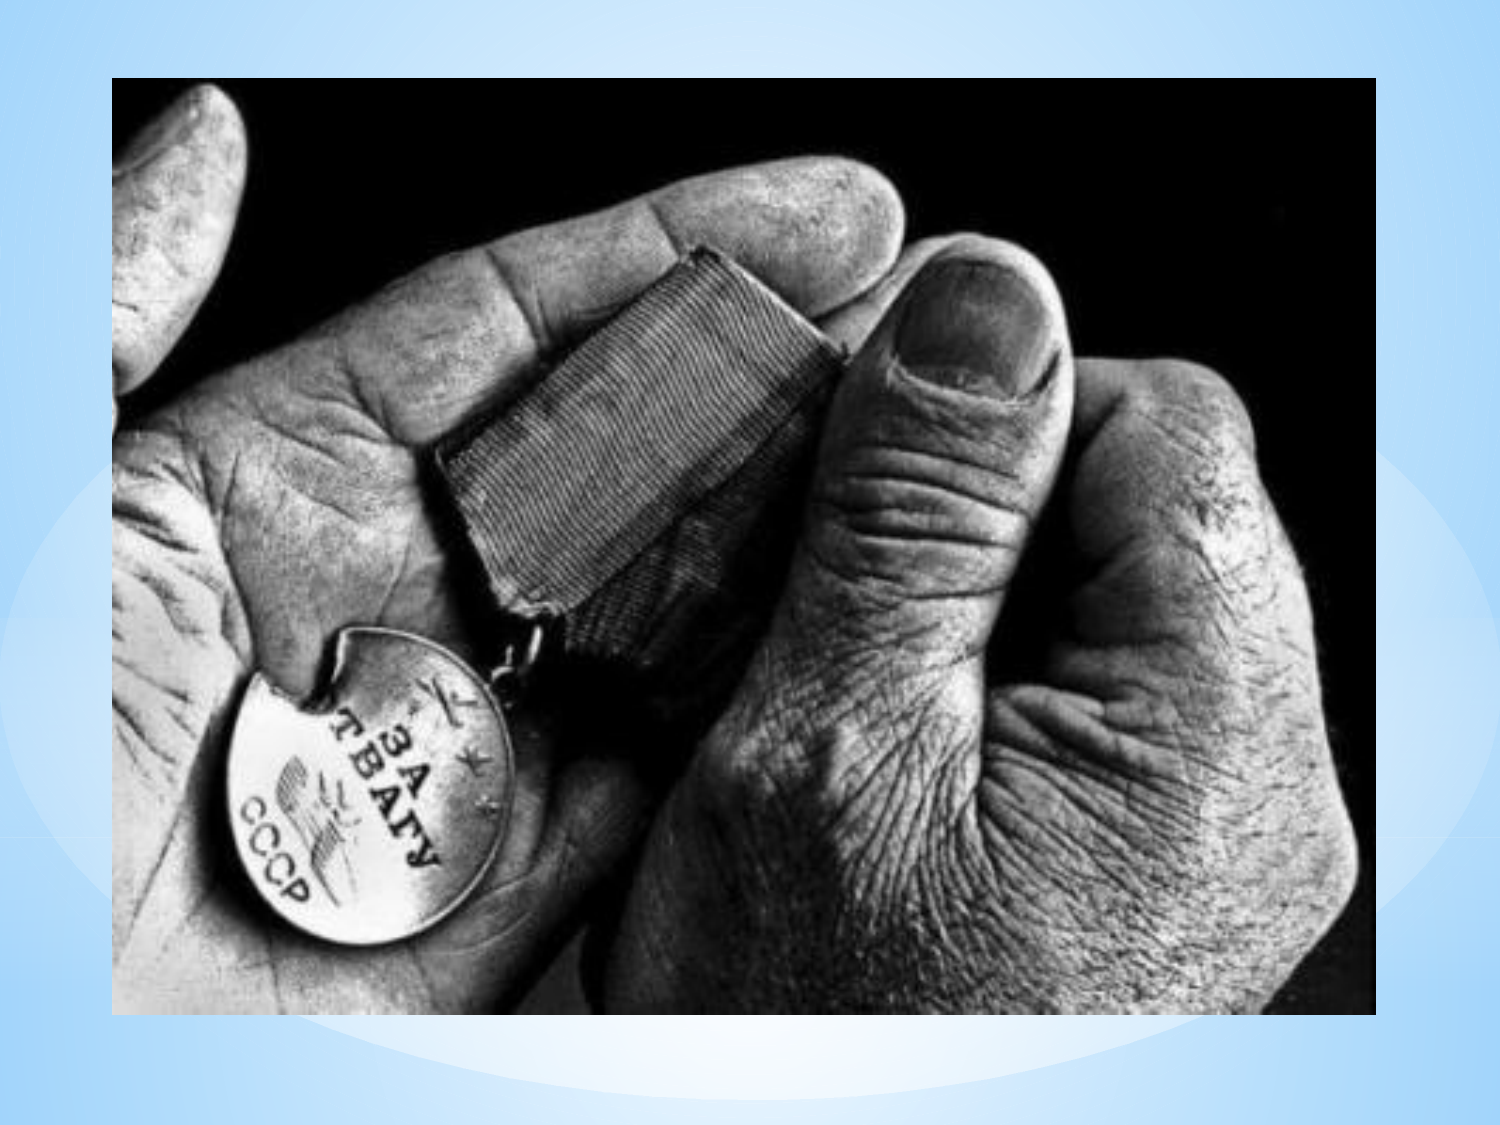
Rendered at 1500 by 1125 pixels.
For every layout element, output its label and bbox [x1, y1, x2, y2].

list [111, 77, 1377, 1016]
